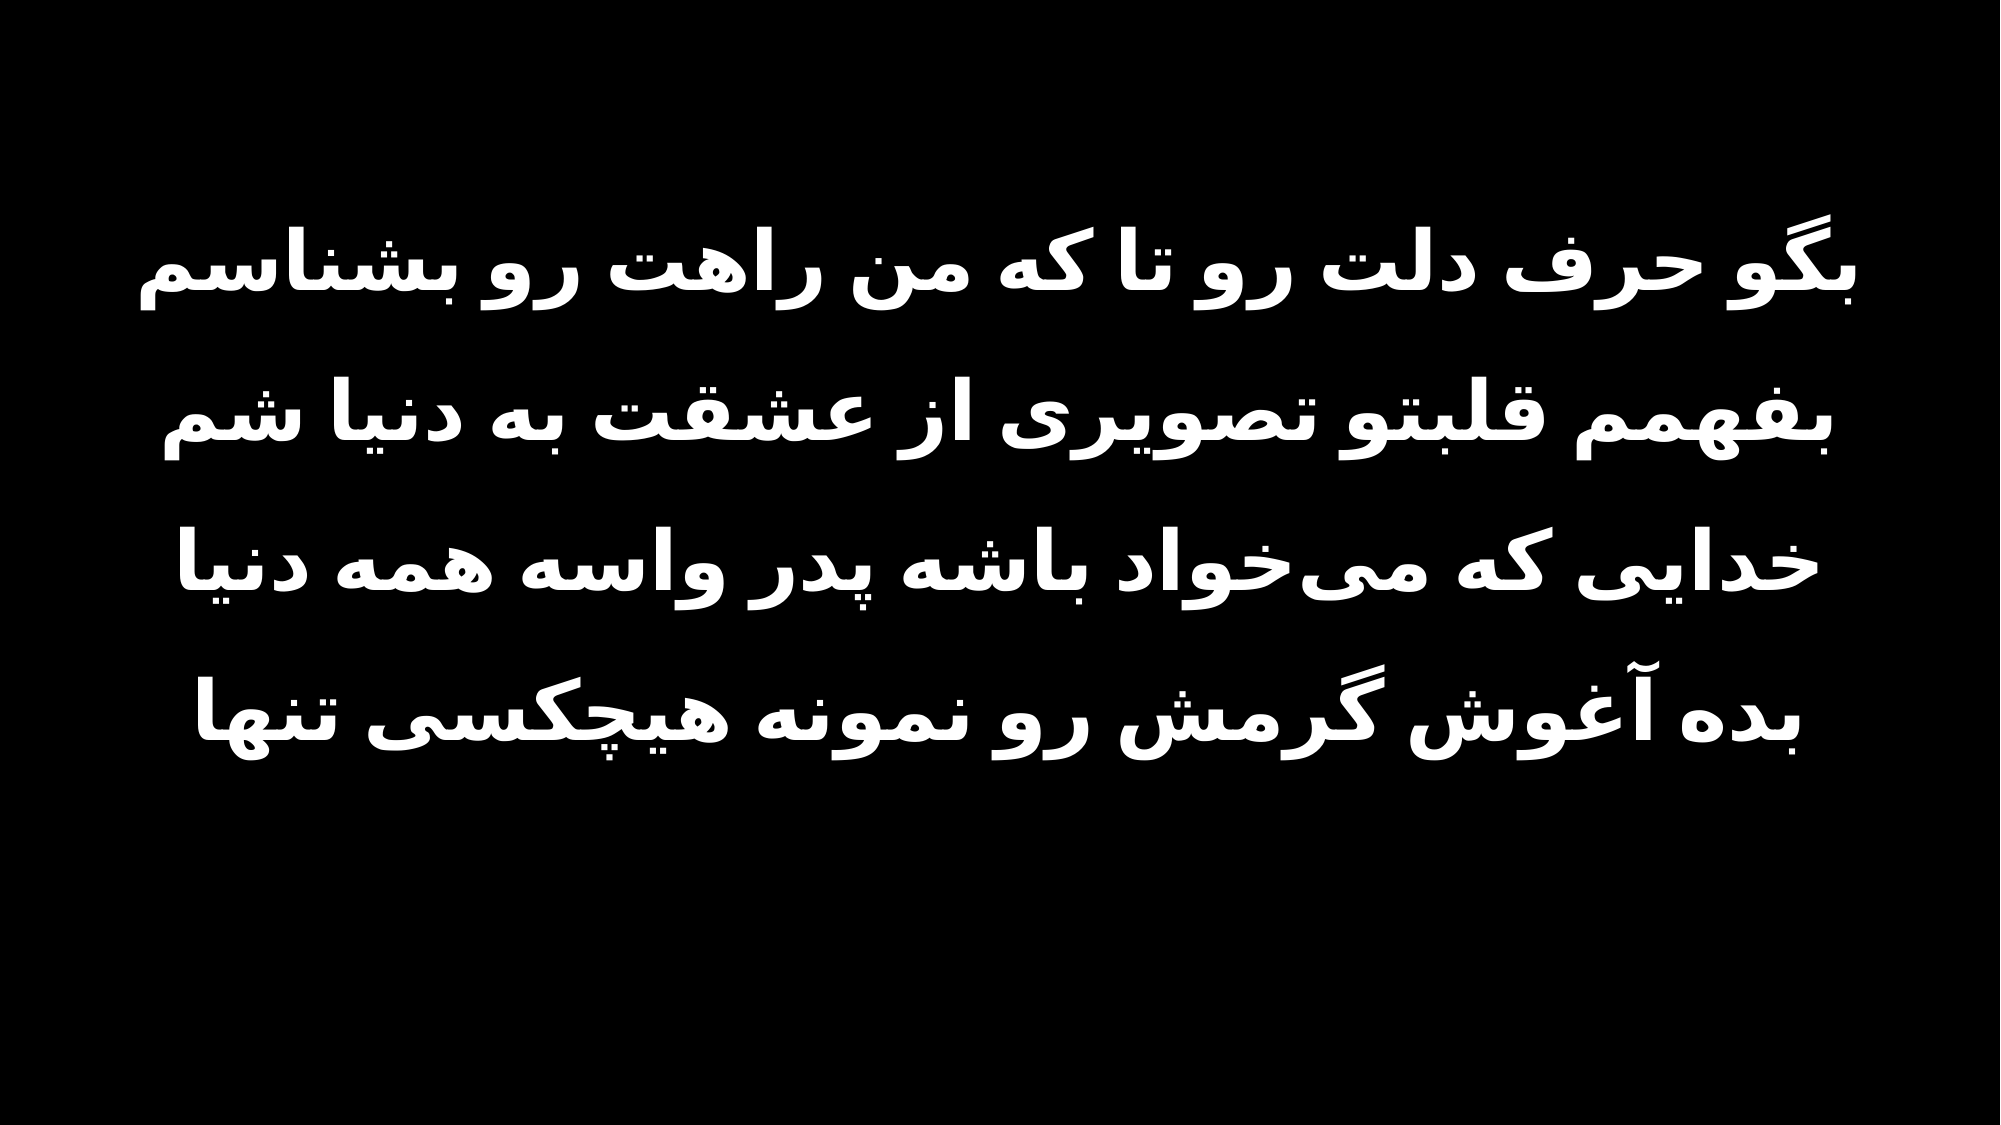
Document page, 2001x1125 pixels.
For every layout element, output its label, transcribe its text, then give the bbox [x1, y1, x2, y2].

text_box بگو حرف دلت رو تا که من راهت رو بشناسم بفهمم قلبتو تصویری از عشقت به دنیا شم خدایی که می‌خواد باشه پدر واسه همه دنیا بده آغوش گرمش رو نمونه هیچکسی تنها [0, 0, 2000, 1065]
